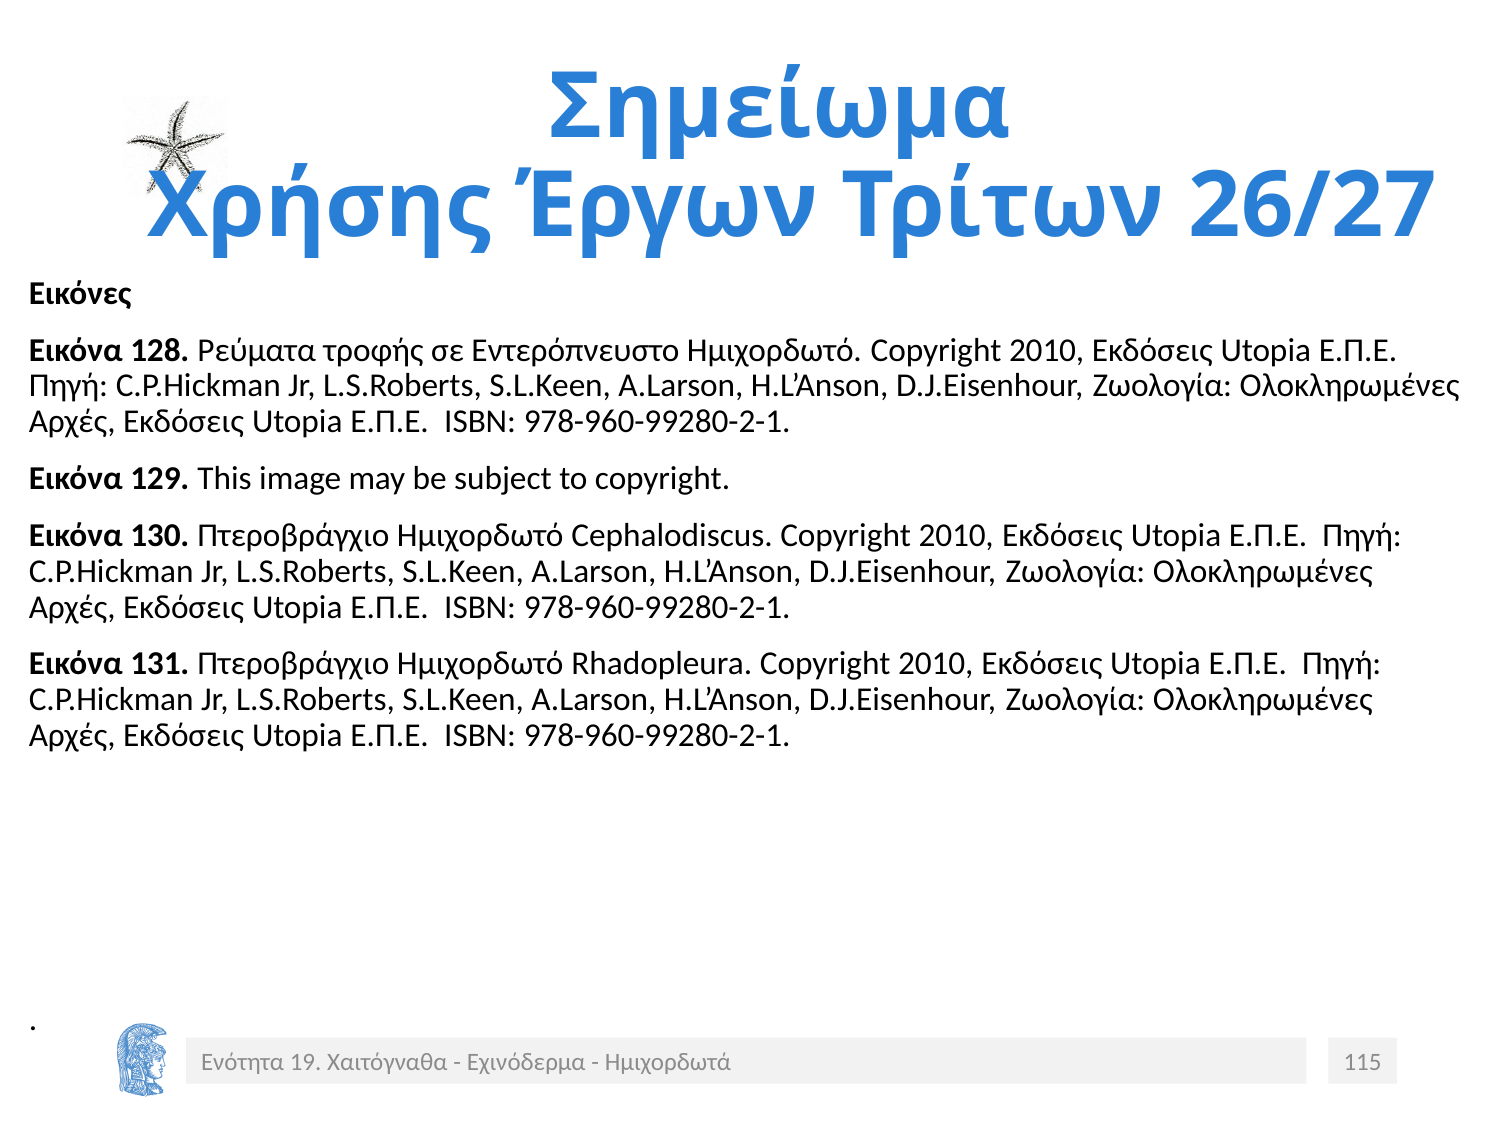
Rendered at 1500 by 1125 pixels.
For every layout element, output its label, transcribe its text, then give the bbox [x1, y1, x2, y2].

title Σημείωμα Χρήσης Έργων Τρίτων 26/27 [42, 63, 1500, 251]
slide_number 115 [1328, 1037, 1397, 1084]
picture [113, 1022, 176, 1099]
footer Ενότητα 19. Χαιτόγναθα - Εχινόδερμα - Ημιχορδωτά [186, 1037, 1307, 1084]
list Εικόνες Εικόνα 128. Ρεύματα τροφής σε Εντερόπνευστο Ημιχορδωτό. Copyright 2010, Εκδόσεις Utopia Ε.Π.Ε. Πηγή: C.P.Hickman Jr, L.S.Roberts, S.L.Keen, A.Larson, H.L’Anson, D.J.Eisenhour, Ζωολογία: Ολοκληρωμένες Αρχές, Εκδόσεις Utopia Ε.Π.Ε. ISBN: 978-960-99280-2-1. Εικόνα 129. This image may be subject to copyright. Εικόνα 130. Πτεροβράγχιο Ημιχορδωτό Cephalodiscus. Copyright 2010, Εκδόσεις Utopia Ε.Π.Ε. Πηγή: C.P.Hickman Jr, L.S.Roberts, S.L.Keen, A.Larson, H.L’Anson, D.J.Eisenhour, Ζωολογία: Ολοκληρωμένες Αρχές, Εκδόσεις Utopia Ε.Π.Ε. ISBN: 978-960-99280-2-1. Εικόνα 131. Πτεροβράγχιο Ημιχορδωτό Rhadopleura. Copyright 2010, Εκδόσεις Utopia Ε.Π.Ε. Πηγή: C.P.Hickman Jr, L.S.Roberts, S.L.Keen, A.Larson, H.L’Anson, D.J.Eisenhour, Ζωολογία: Ολοκληρωμένες Αρχές, Εκδόσεις Utopia Ε.Π.Ε. ISBN: 978-960-99280-2-1. . [13, 267, 1479, 946]
